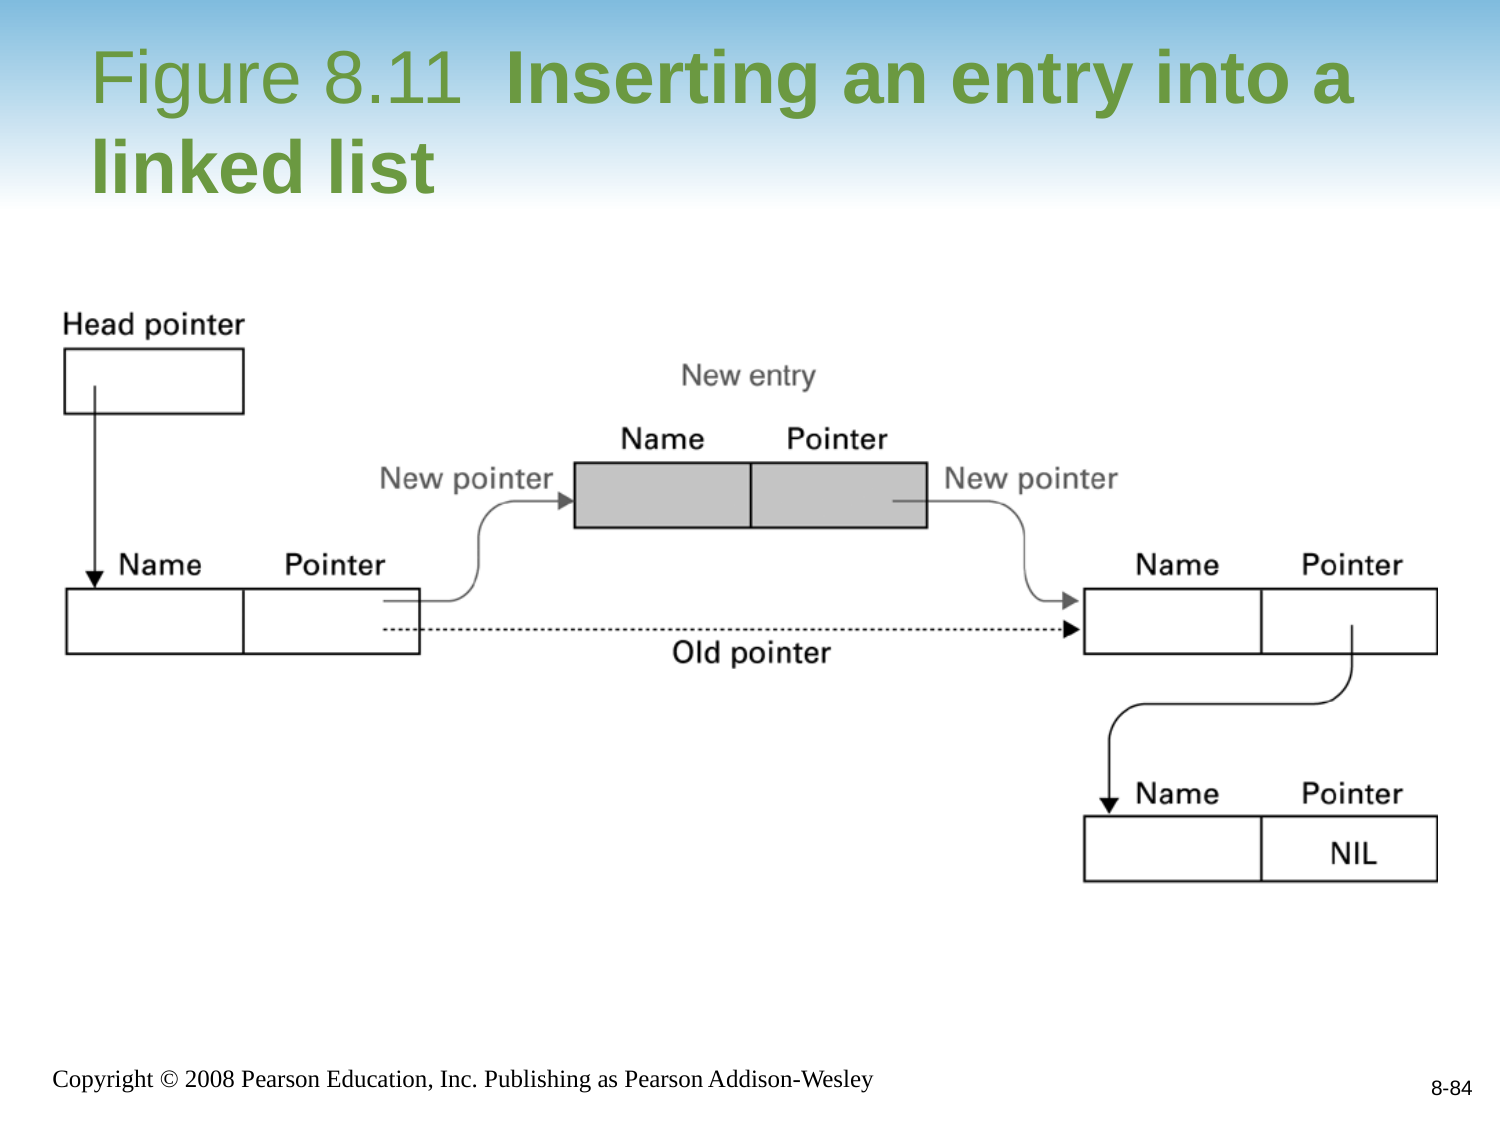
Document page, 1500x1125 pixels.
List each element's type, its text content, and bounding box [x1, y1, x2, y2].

picture [62, 305, 1438, 901]
title Figure 8.11 Inserting an entry into a linked list [75, 24, 1438, 213]
slide_number 8-84 [1175, 1049, 1488, 1125]
